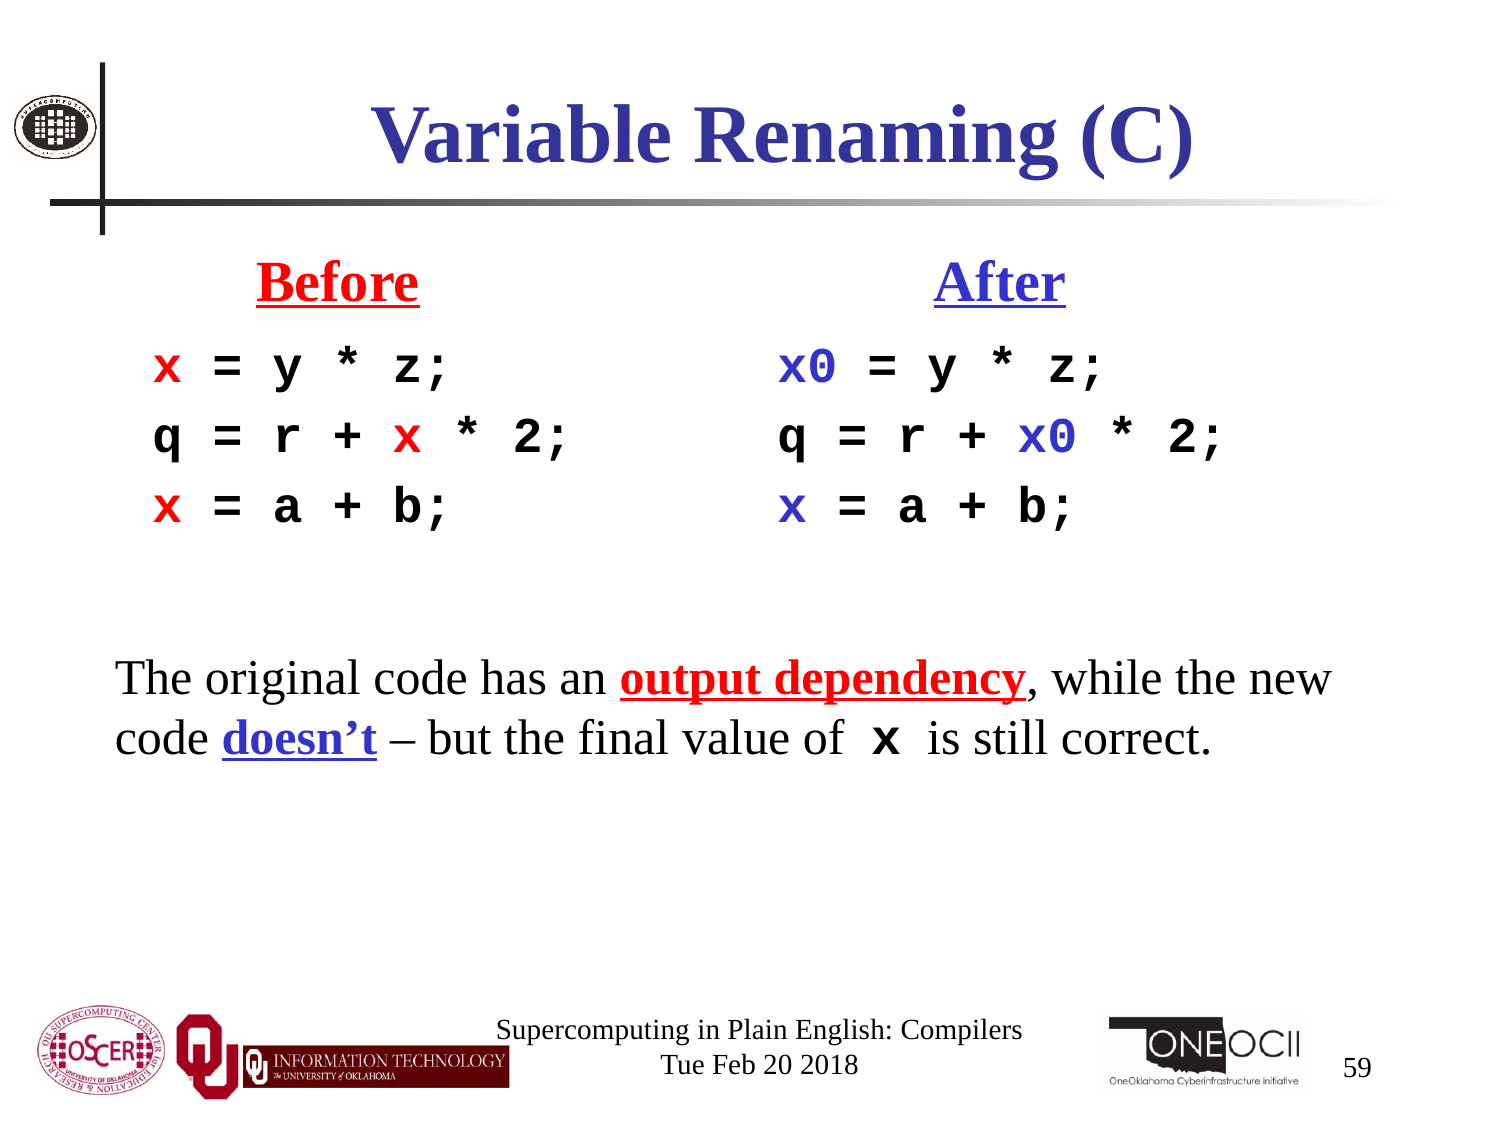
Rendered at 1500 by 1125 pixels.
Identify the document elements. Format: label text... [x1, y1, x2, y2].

picture [12, 94, 98, 161]
text_box Before [241, 235, 435, 321]
title Variable Renaming (C) [124, 74, 1442, 187]
slide_number 59 [1174, 1015, 1388, 1091]
text_box The original code has an output dependency, while the new code doesn’t – but the final value of x is still correct. [99, 637, 1400, 773]
picture [37, 1005, 165, 1095]
text_box x0 = y * z; q = r + x0 * 2; x = a + b; [762, 324, 1363, 637]
picture [1100, 1013, 1306, 1093]
list x = y * z; q = r + x * 2; x = a + b; [137, 324, 738, 637]
picture [174, 1012, 513, 1102]
footer Supercomputing in Plain English: Compilers Tue Feb 20 2018 [431, 1012, 1088, 1088]
text_box After [919, 235, 1082, 321]
